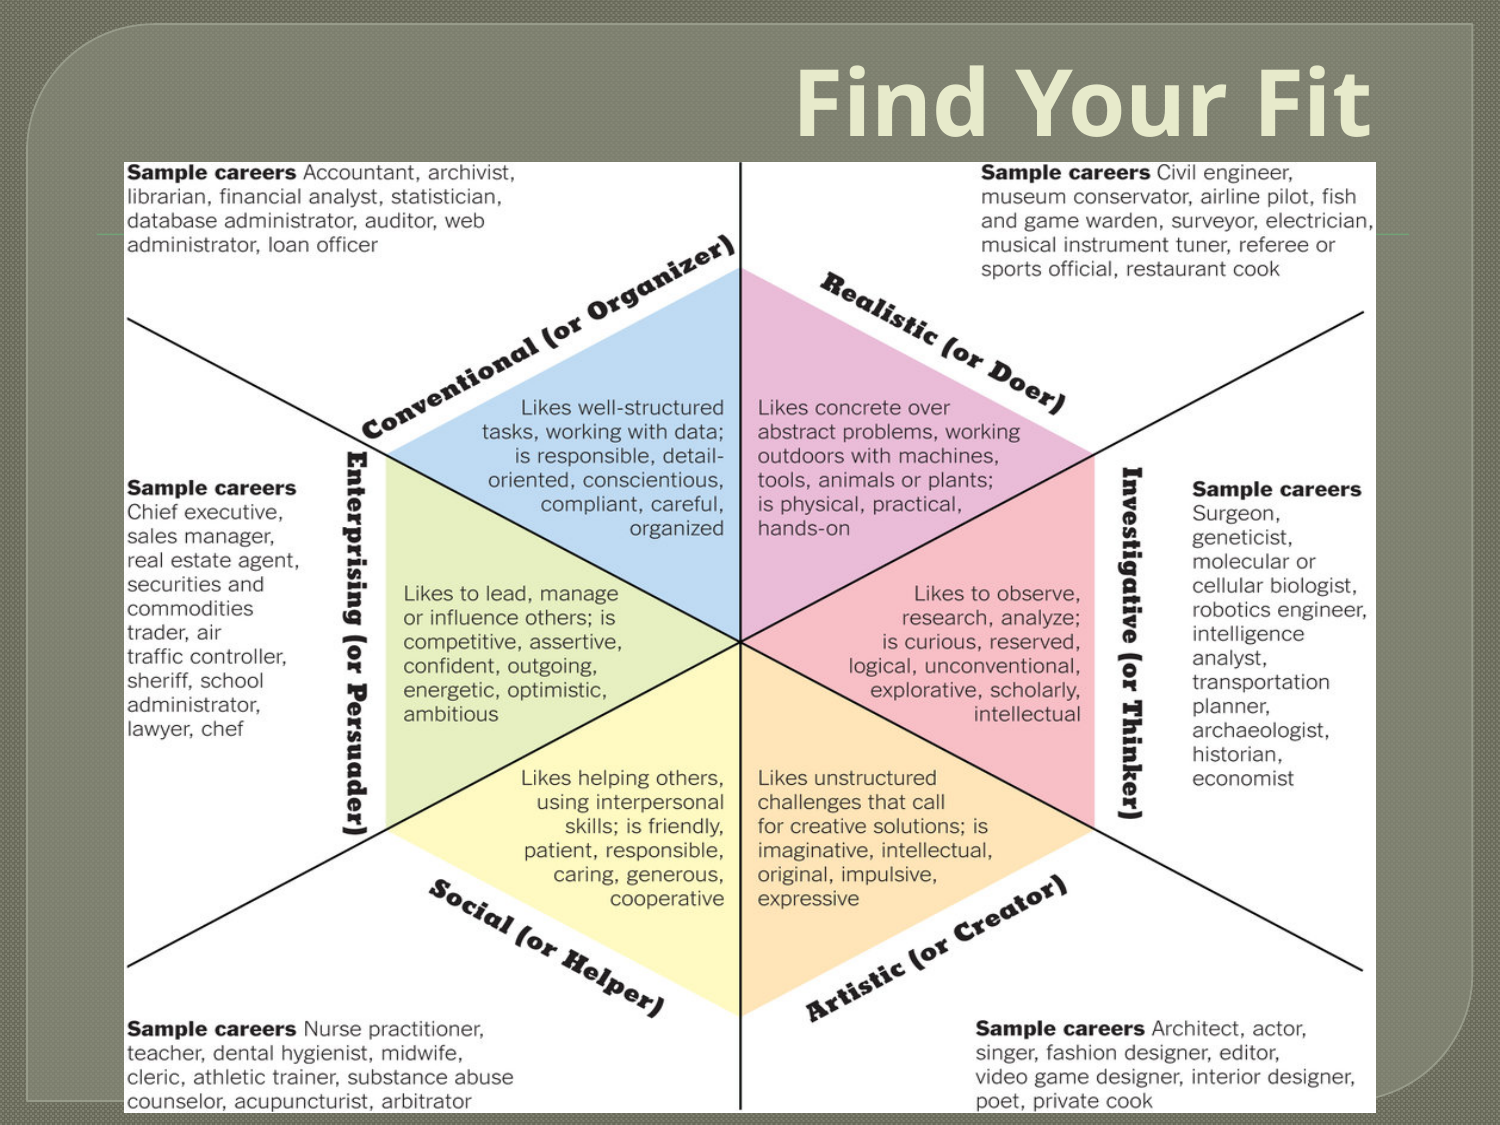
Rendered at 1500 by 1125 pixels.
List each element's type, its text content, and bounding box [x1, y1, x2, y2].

title Find Your Fit [112, 36, 1388, 163]
picture [0, 0, 1500, 1125]
